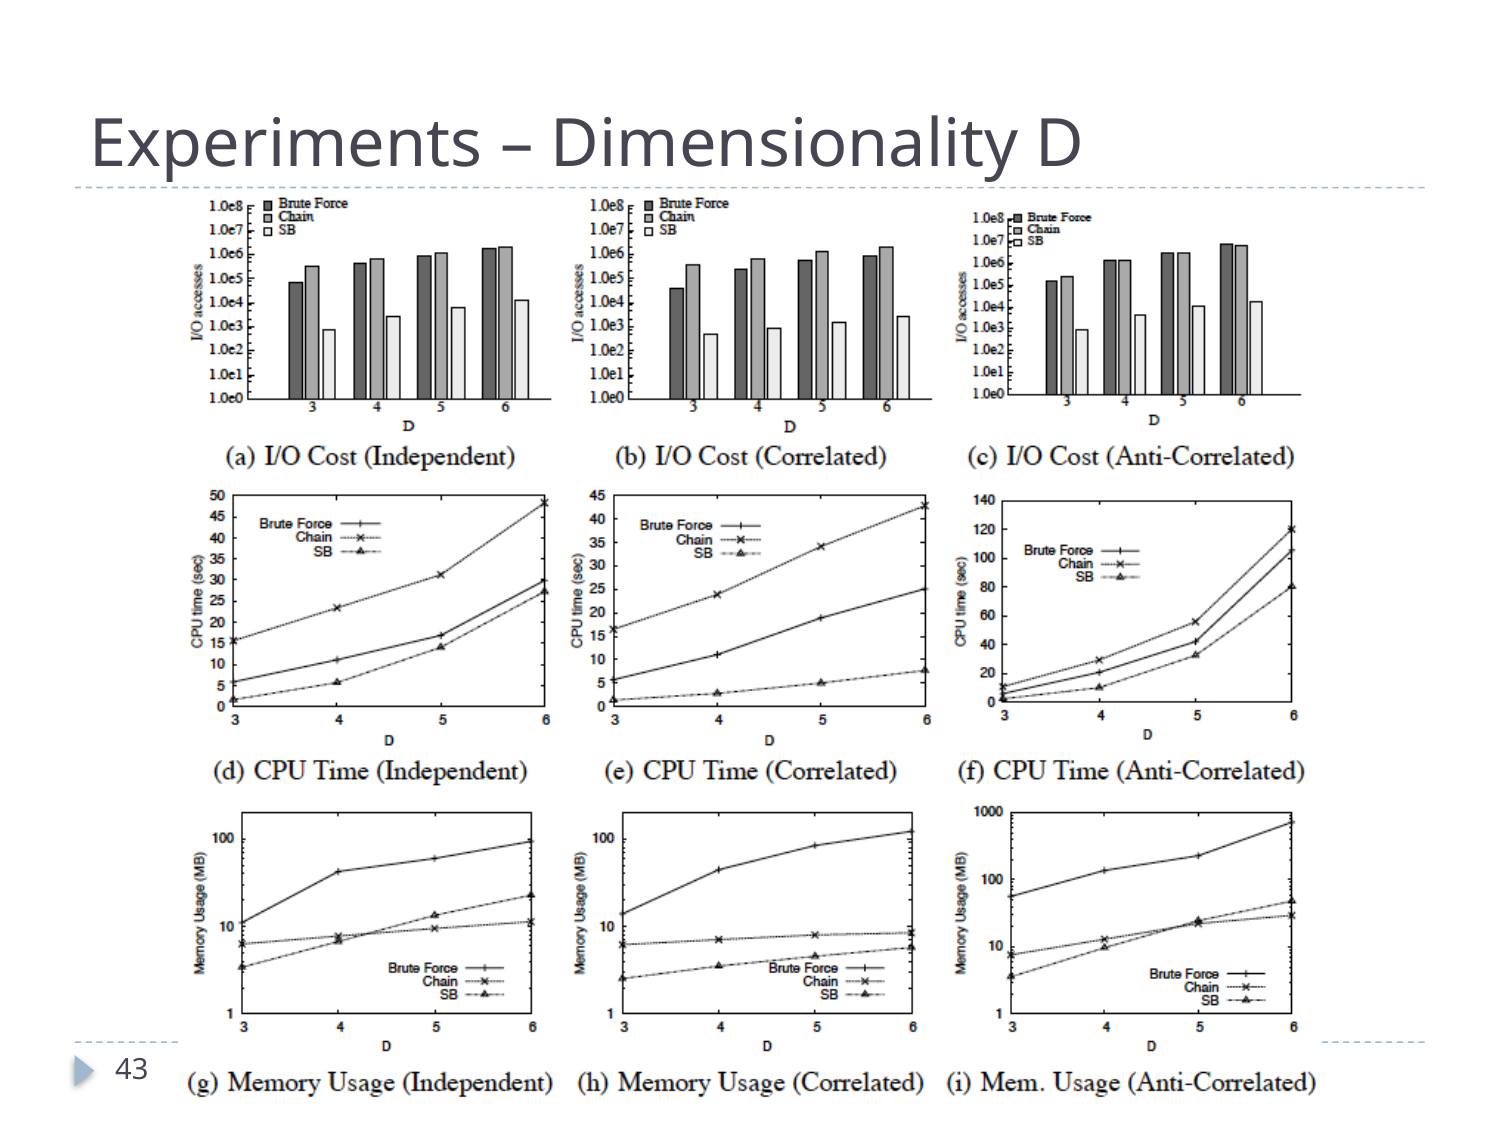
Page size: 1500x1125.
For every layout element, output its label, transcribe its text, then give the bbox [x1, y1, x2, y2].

slide_number 43 [100, 1042, 171, 1103]
title Experiments – Dimensionality D [75, 24, 1425, 188]
picture [177, 191, 1323, 1104]
